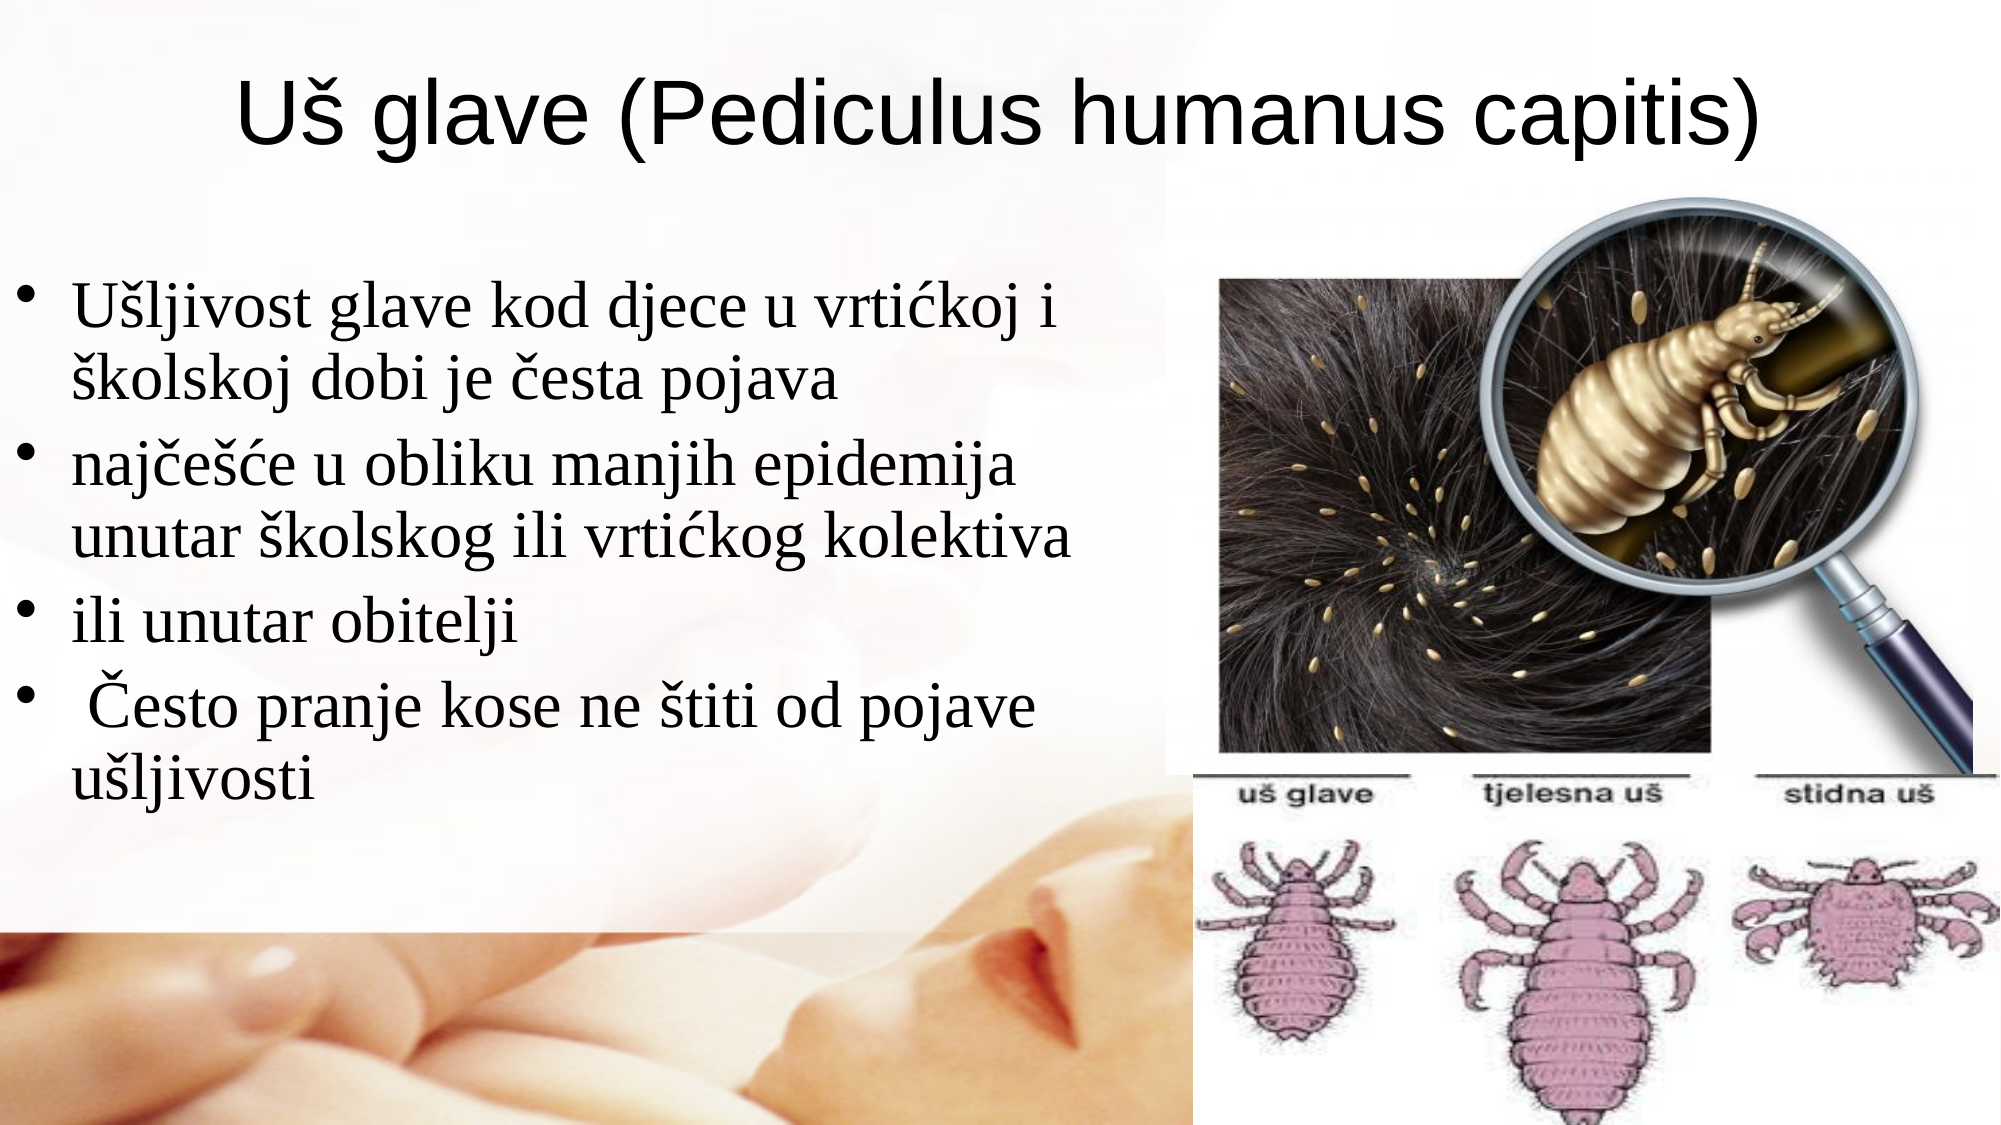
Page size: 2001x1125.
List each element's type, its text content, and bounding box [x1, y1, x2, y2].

list Ušljivost glave kod djece u vrtićkoj i školskoj dobi je česta pojava najčešće u obliku manjih epidemija unutar školskog ili vrtićkog kolektiva ili unutar obitelji Često pranje kose ne štiti od pojave ušljivosti [0, 262, 1179, 1005]
title Uš glave (Pediculus humanus capitis) [99, 45, 1900, 233]
picture [0, 0, 2001, 1125]
